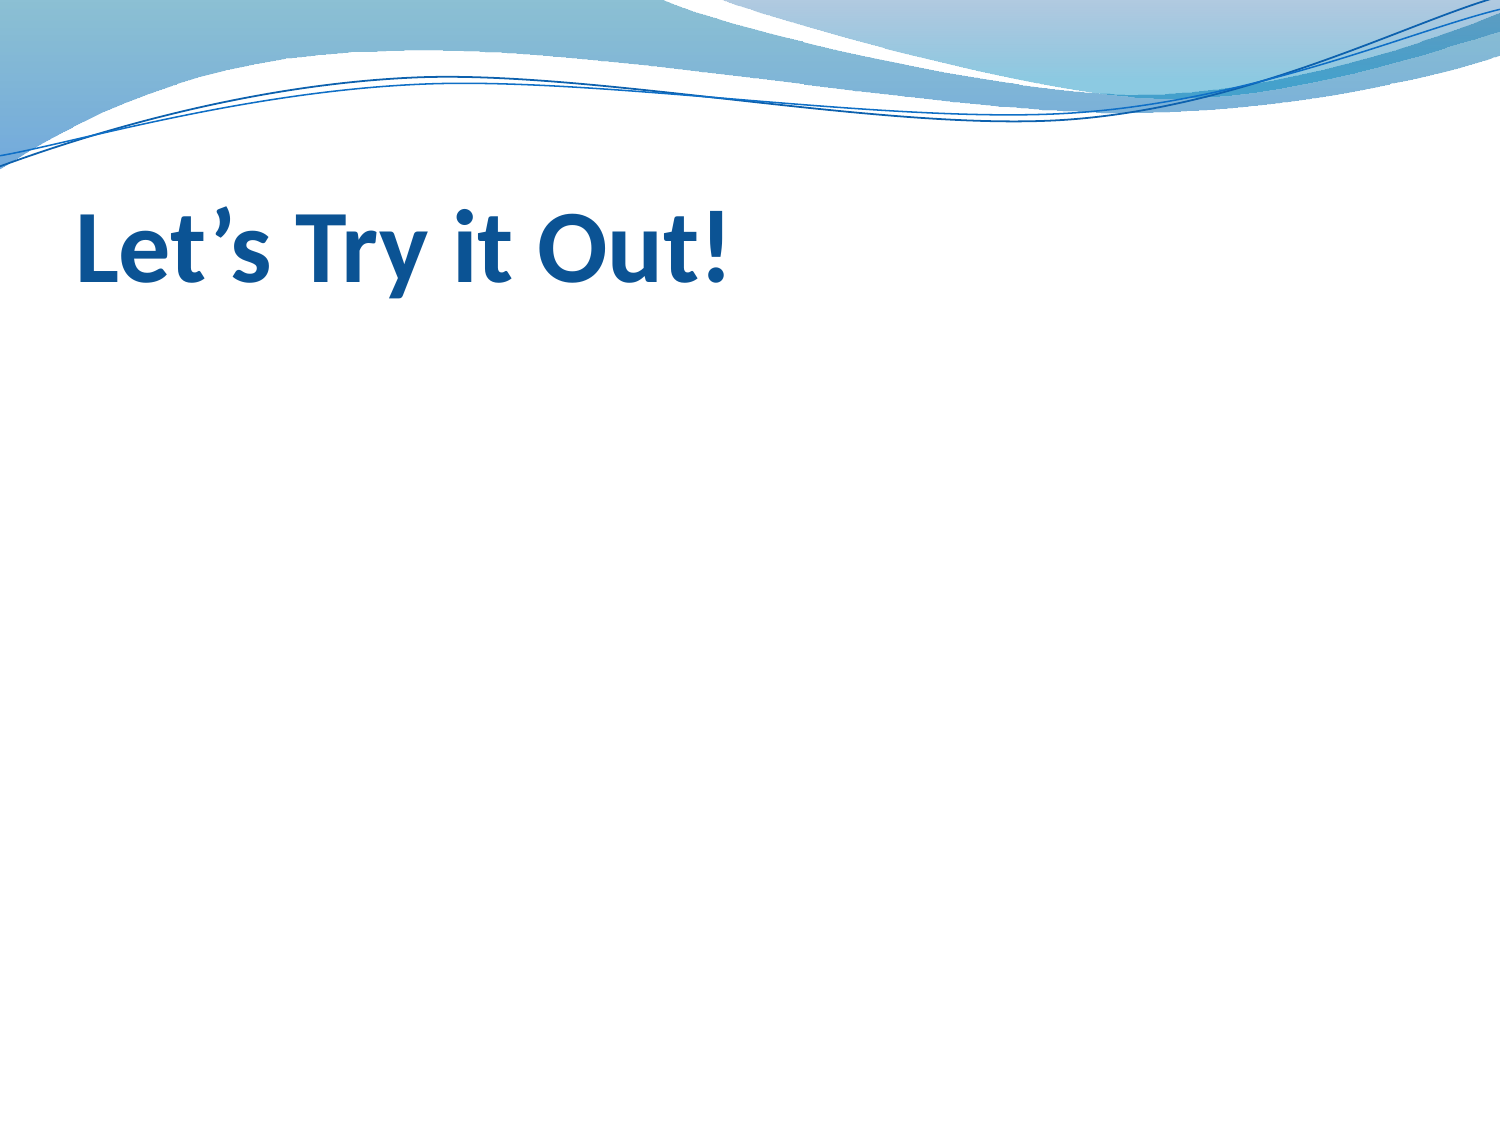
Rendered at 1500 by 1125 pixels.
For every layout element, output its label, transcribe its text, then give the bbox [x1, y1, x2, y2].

title Let’s Try it Out! [75, 115, 1425, 303]
